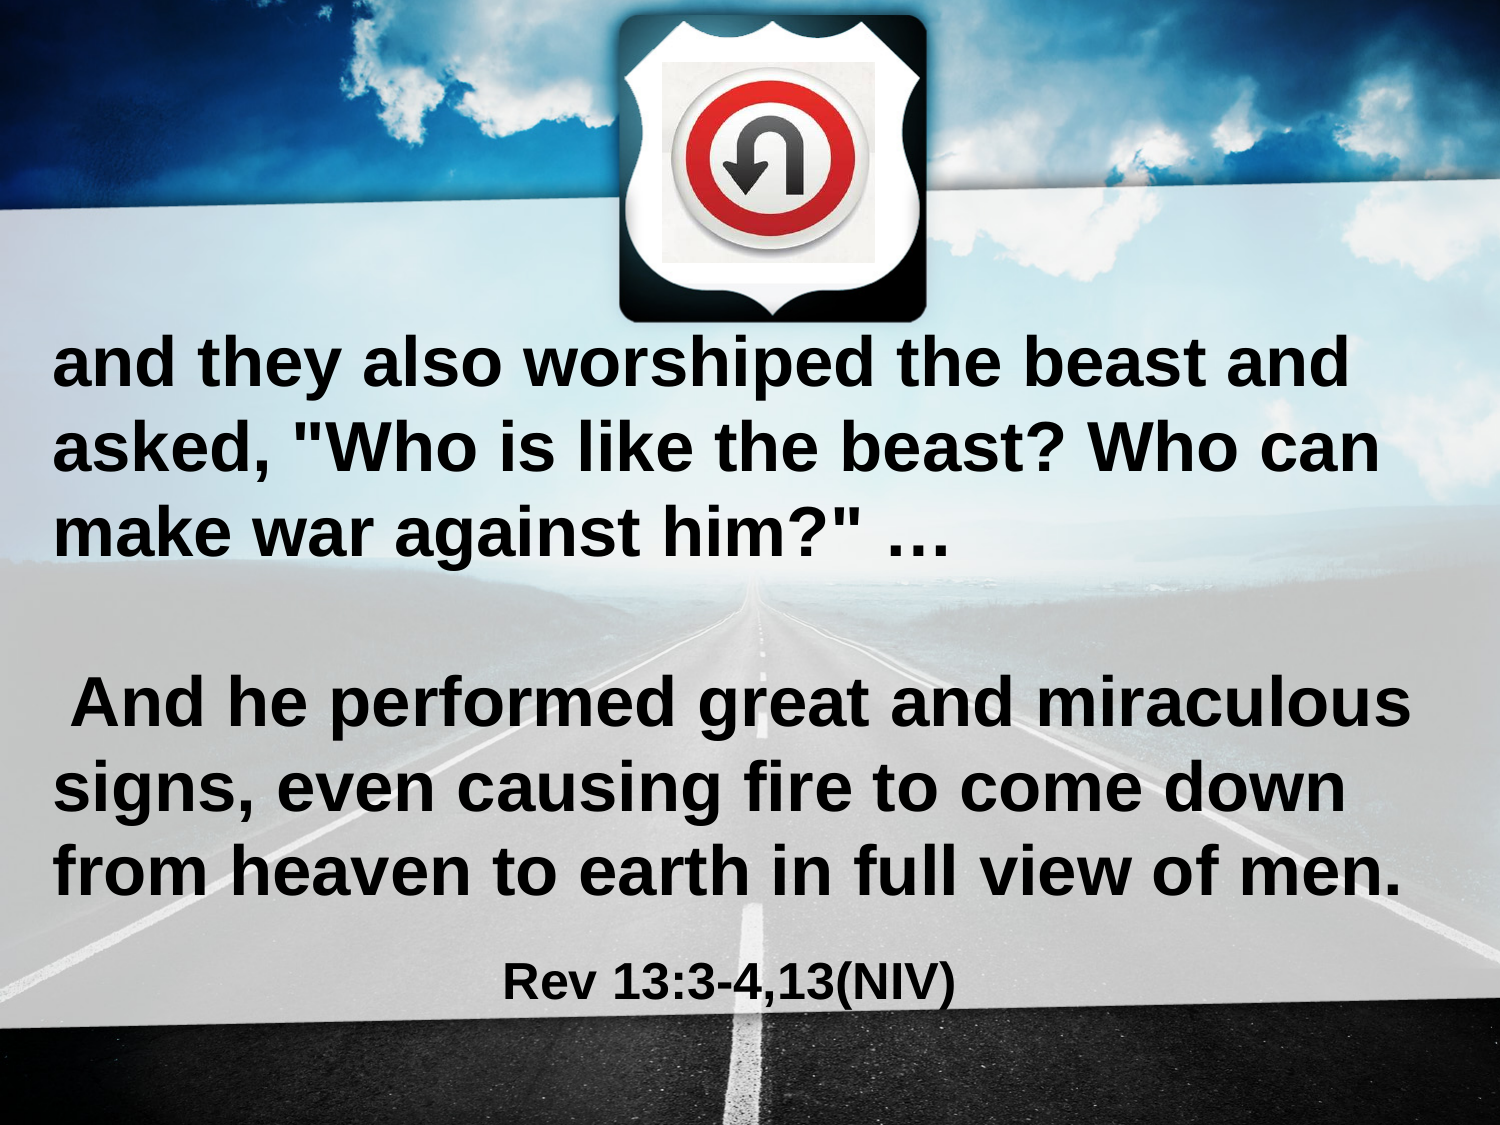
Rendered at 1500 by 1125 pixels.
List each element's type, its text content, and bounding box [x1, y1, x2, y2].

title and they also worshiped the beast and asked, "Who is like the beast? Who can make war against him?" … And he performed great and miraculous signs, even causing fire to come down from heaven to earth in full view of men. Rev 13:3-4,13(NIV) [37, 299, 1463, 1026]
picture [0, 0, 1500, 1125]
